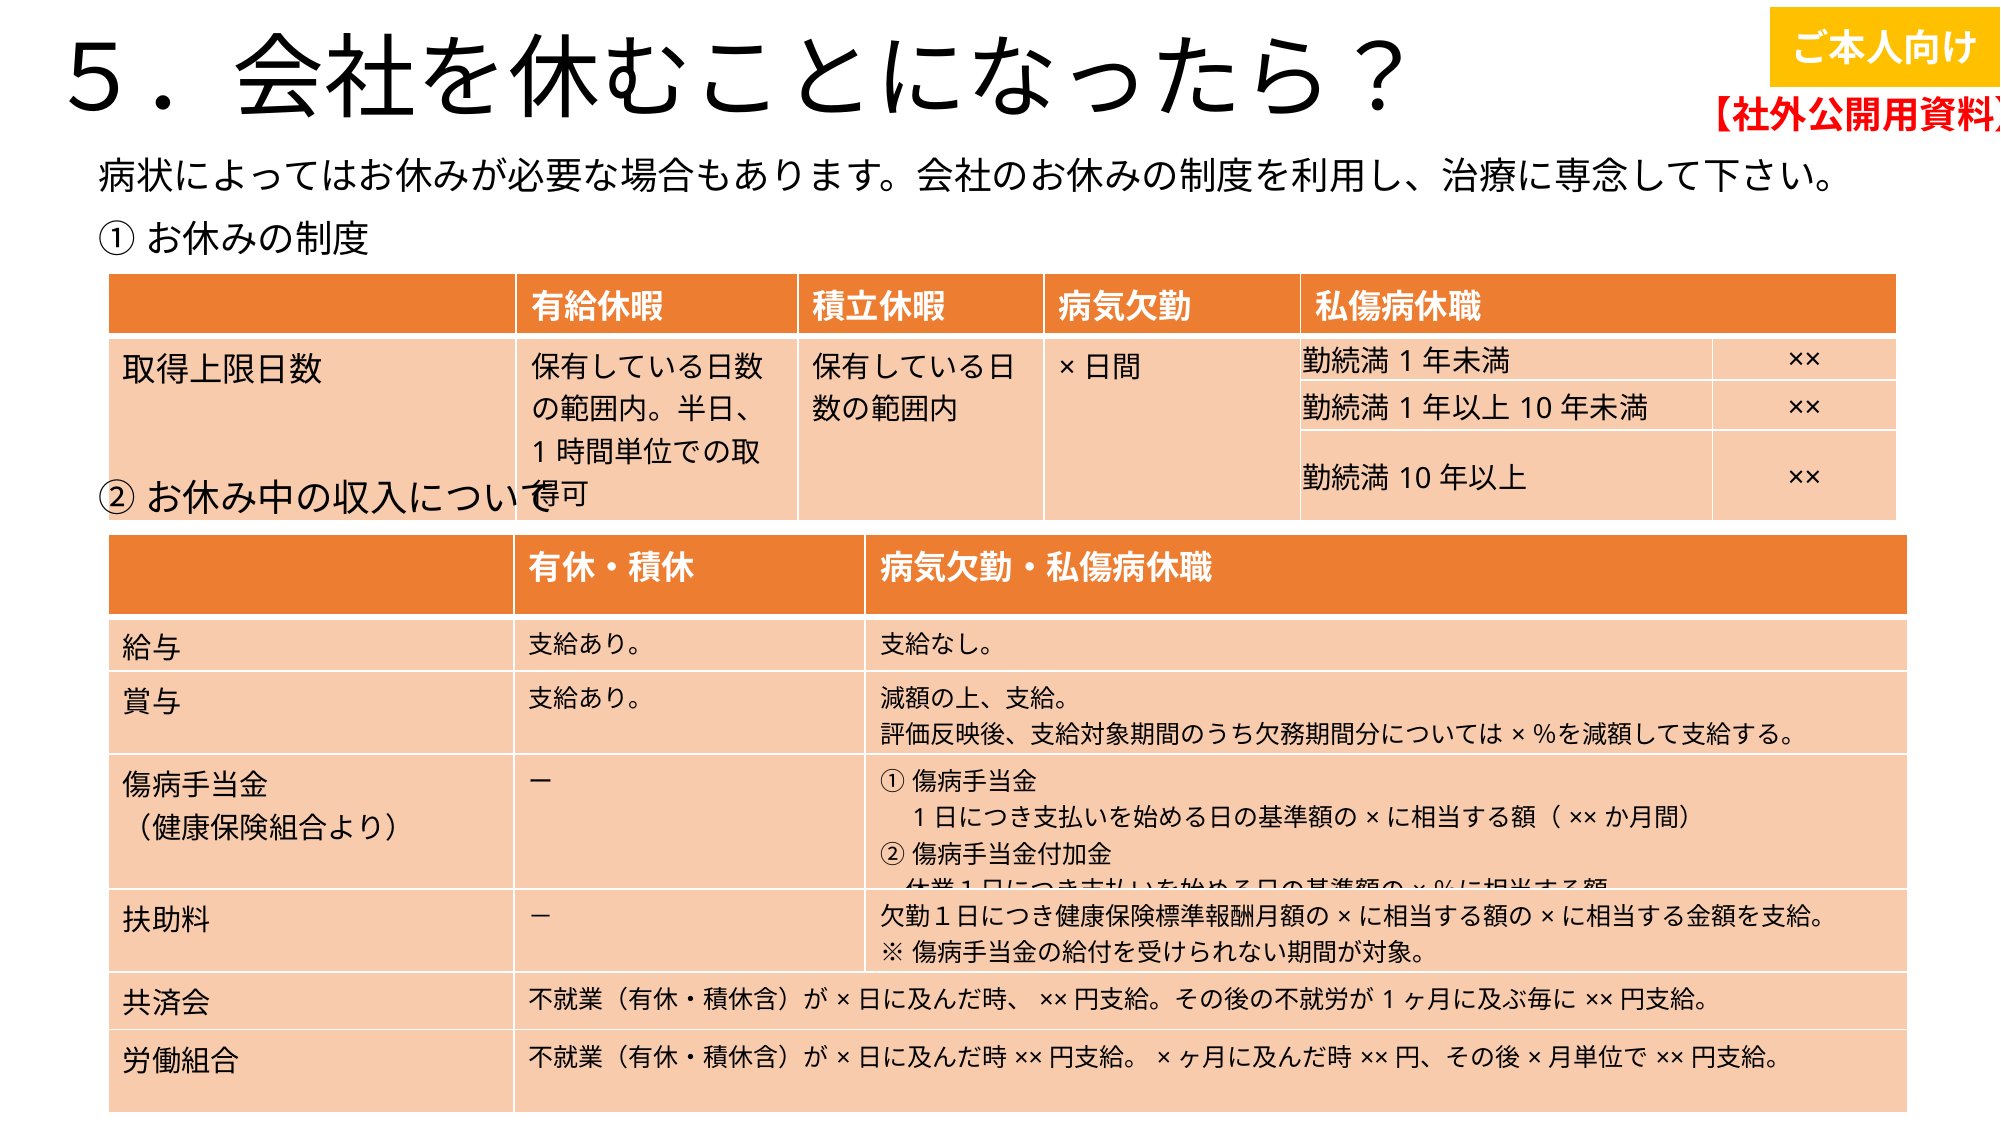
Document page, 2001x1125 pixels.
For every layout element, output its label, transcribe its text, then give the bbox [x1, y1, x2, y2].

table_cell 勤続満1年未満 [1301, 339, 1712, 379]
table_cell 支給あり。 [515, 672, 864, 753]
table_cell 労働組合 [109, 1030, 513, 1112]
text_box 【社外公開用資料】 [1680, 83, 2000, 144]
table_cell ×日間 [1045, 339, 1300, 520]
table_header 有休・積休 [515, 535, 864, 614]
table_cell ×× [1713, 431, 1896, 520]
table_cell ー [515, 755, 864, 888]
table_cell 扶助料 [109, 890, 513, 971]
table_cell 賞与 [109, 672, 513, 753]
table_cell ×× [1713, 381, 1896, 429]
table_cell 欠勤１日につき健康保険標準報酬月額の×に相当する額の×に相当する金額を支給。 ※傷病手当金の給付を受けられない期間が対象。 [866, 890, 1907, 971]
table_header 病気欠勤・私傷病休職 [866, 535, 1907, 614]
table_cell 保有している日数の範囲内。半日、1時間単位での取得可 [517, 339, 797, 520]
table_cell 傷病手当金 （健康保険組合より） [109, 755, 513, 888]
table_cell ×× [1713, 339, 1896, 379]
text_box 病状によってはお休みが必要な場合もあります。会社のお休みの制度を利用し、治療に専念して下さい。 [84, 144, 1863, 205]
table_header 積立休暇 [799, 274, 1043, 333]
text_box ②お休み中の収入について [84, 466, 633, 527]
title ５．会社を休むことになったら？ [34, 0, 1760, 165]
table_cell 共済会 [109, 973, 513, 1029]
table_cell 不就業（有休・積休含）が×日に及んだ時××円支給。×ヶ月に及んだ時××円、その後×月単位で××円支給。 [515, 1030, 1907, 1112]
table_cell － [515, 890, 864, 971]
table_cell 減額の上、支給。 評価反映後、支給対象期間のうち欠務期間分については×％を減額して支給する。 [866, 672, 1907, 753]
table_cell 給与 [109, 620, 513, 670]
table_cell 不就業（有休・積休含）が×日に及んだ時、××円支給。その後の不就労が1ヶ月に及ぶ毎に××円支給。 [515, 973, 1907, 1029]
table_header [109, 535, 513, 614]
text_box ①お休みの制度 [84, 207, 1008, 268]
table_cell 支給なし。 [866, 620, 1907, 670]
table_cell 取得上限日数 [109, 339, 515, 466]
table_cell 保有している日数の範囲内 [799, 339, 1043, 520]
table_header [109, 274, 515, 333]
text_box ご本人向け [1767, 3, 2000, 83]
table_header 有給休暇 [517, 274, 797, 333]
table_header 病気欠勤 [1045, 274, 1300, 333]
table_header 私傷病休職 [1301, 274, 1896, 333]
table_cell ①傷病手当金 1日につき支払いを始める日の基準額の×に相当する額（××か月間） ②傷病手当金付加金 休業１日につき支払いを始める日の基準額の×％に相当する額 [866, 755, 1907, 888]
table_cell 支給あり。 [515, 620, 864, 670]
table_cell 勤続満10年以上 [1301, 431, 1712, 520]
table_cell 勤続満1年以上10年未満 [1301, 381, 1712, 429]
